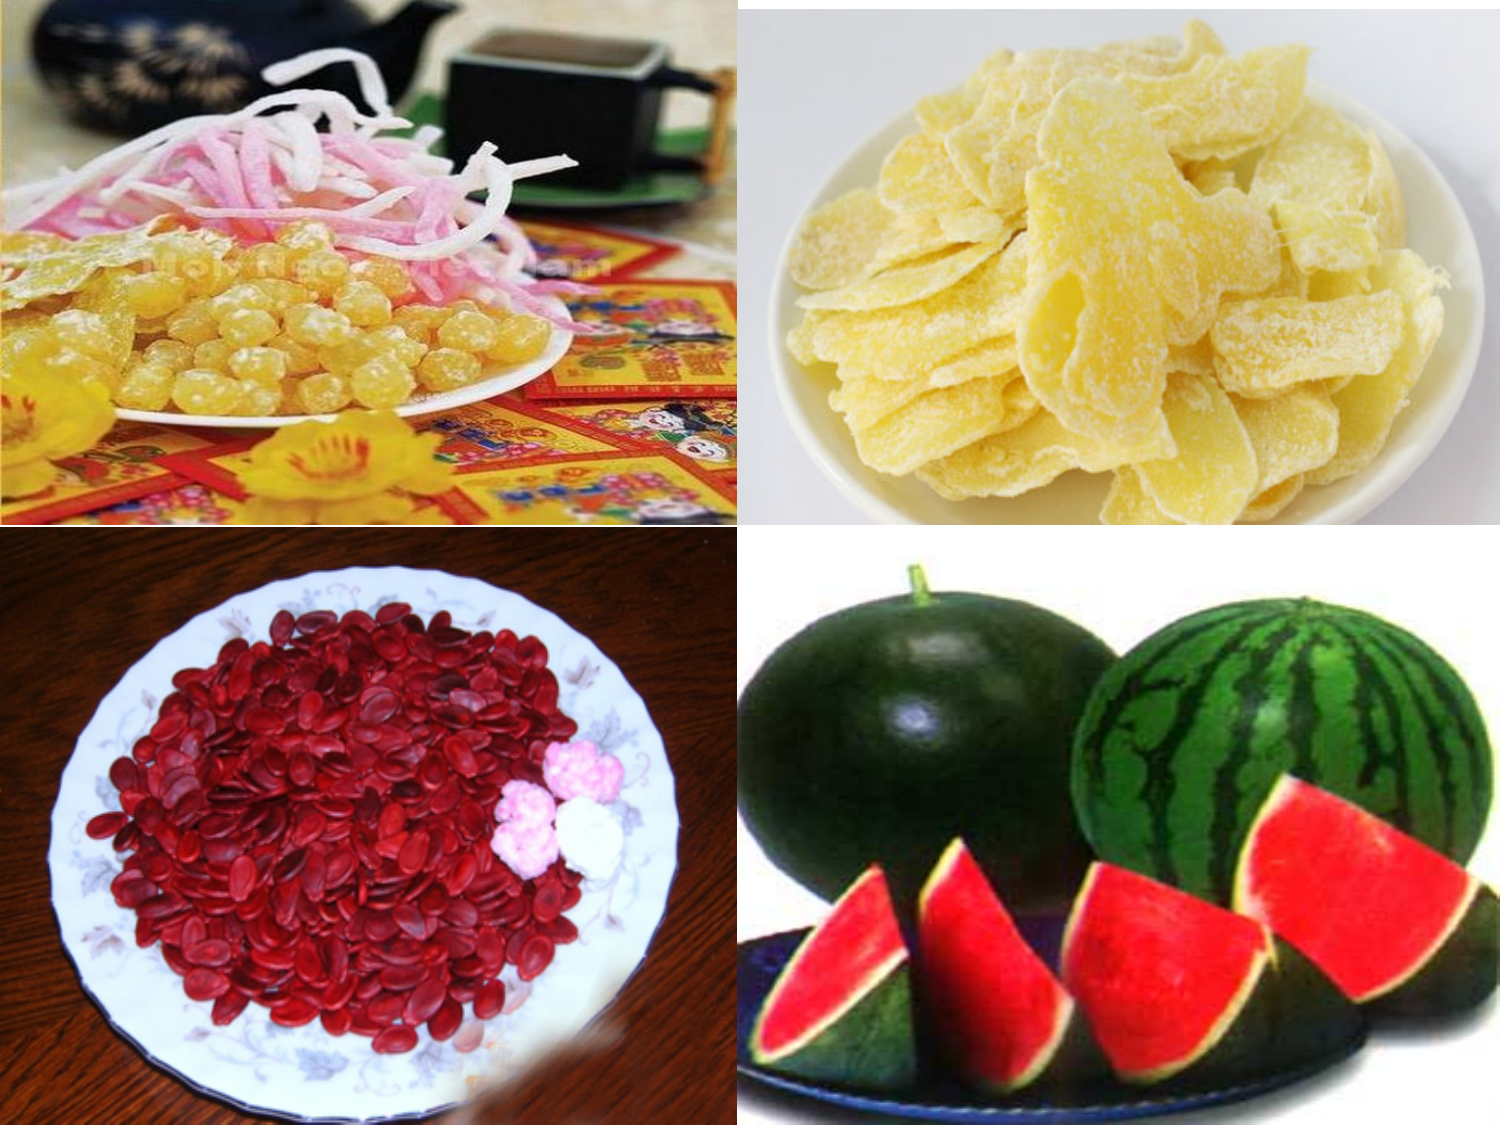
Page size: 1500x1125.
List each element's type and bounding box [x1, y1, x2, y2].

picture [0, 0, 1500, 1125]
list [0, 0, 738, 525]
